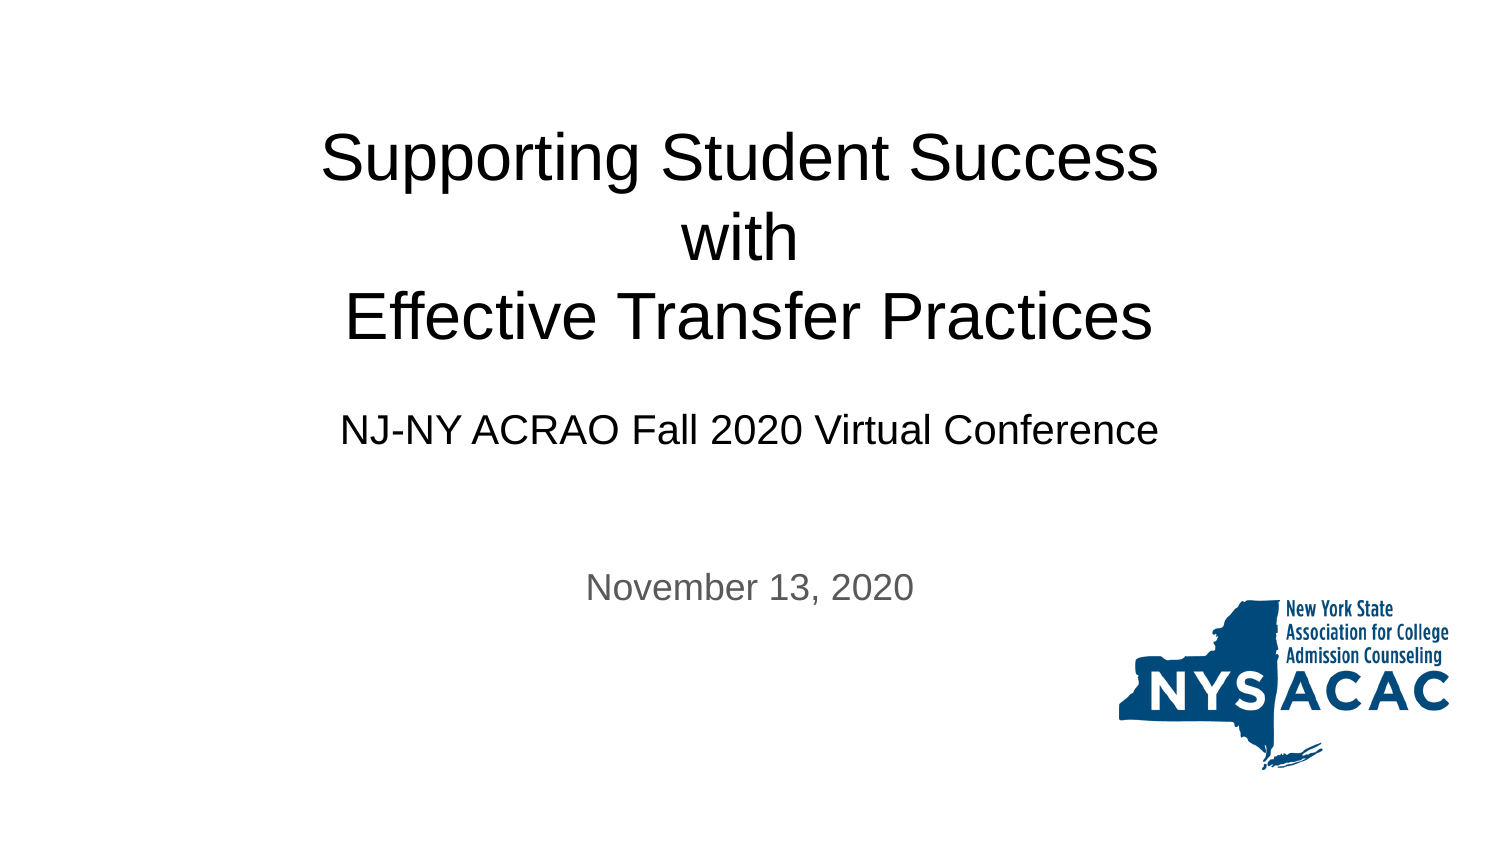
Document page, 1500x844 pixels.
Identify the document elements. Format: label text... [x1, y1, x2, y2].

picture [1118, 600, 1450, 770]
subtitle November 13, 2020 [51, 548, 1449, 595]
title Supporting Student Success with Effective Transfer Practices NJ-NY ACRAO Fall 2020 Virtual Conference [51, 0, 1449, 548]
